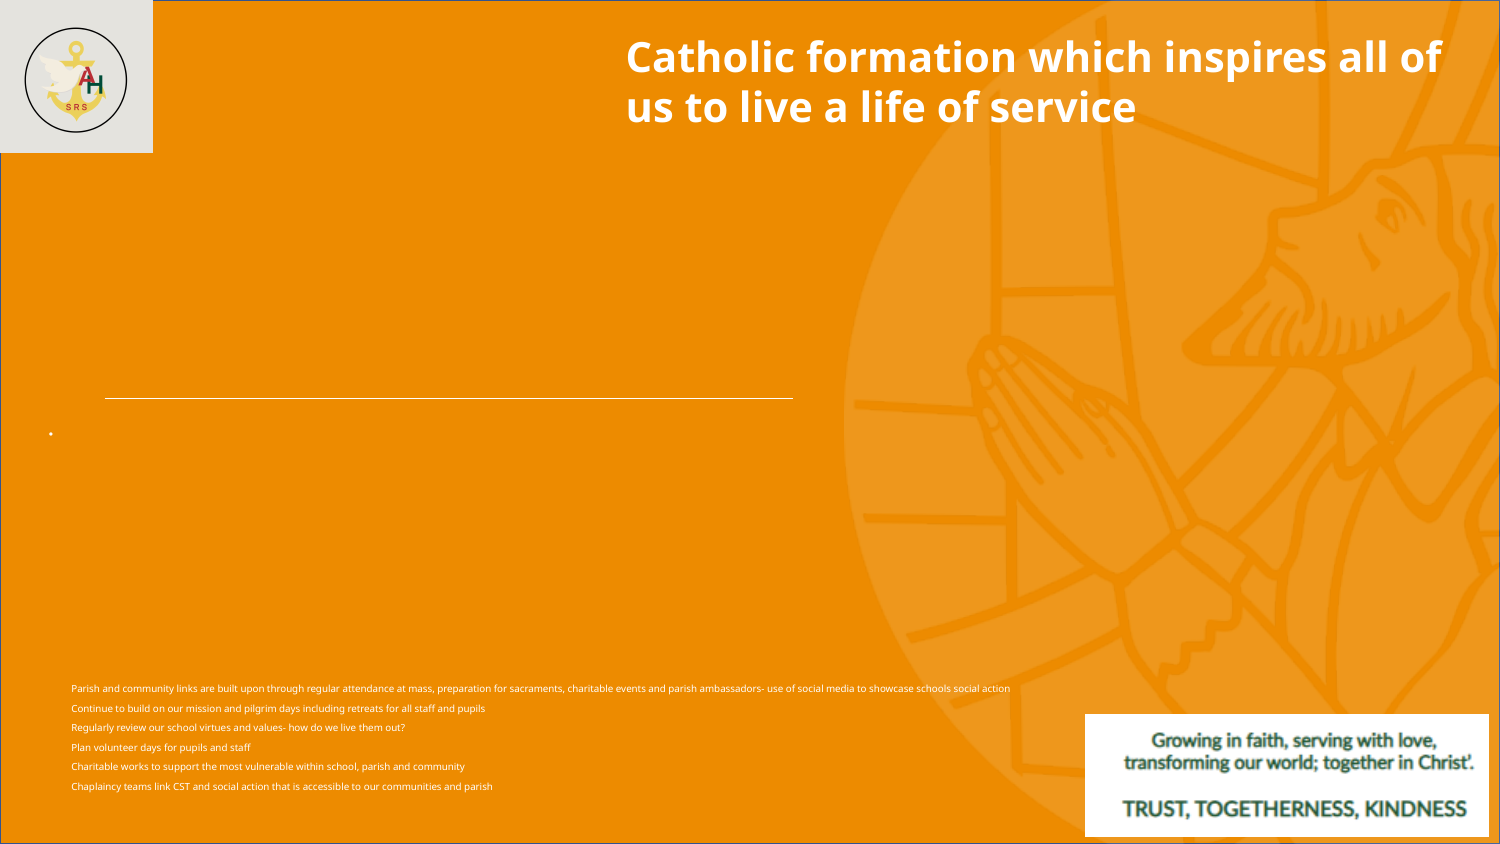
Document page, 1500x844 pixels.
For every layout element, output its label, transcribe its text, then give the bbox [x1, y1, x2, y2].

title Parish and community links are built upon through regular attendance at mass, preparation for sacraments, charitable events and parish ambassadors- use of social media to showcase schools social action Continue to build on our mission and pilgrim days including retreats for all staff and pupils Regularly review our school virtues and values- how do we live them out? Plan volunteer days for pupils and staff Charitable works to support the most vulnerable within school, parish and community Chaplaincy teams link CST and social action that is accessible to our communities and parish [33, 409, 1139, 844]
picture [1085, 714, 1489, 837]
picture [0, 0, 153, 153]
text_box Catholic formation which inspires all of us to live a life of service [610, 23, 1500, 138]
